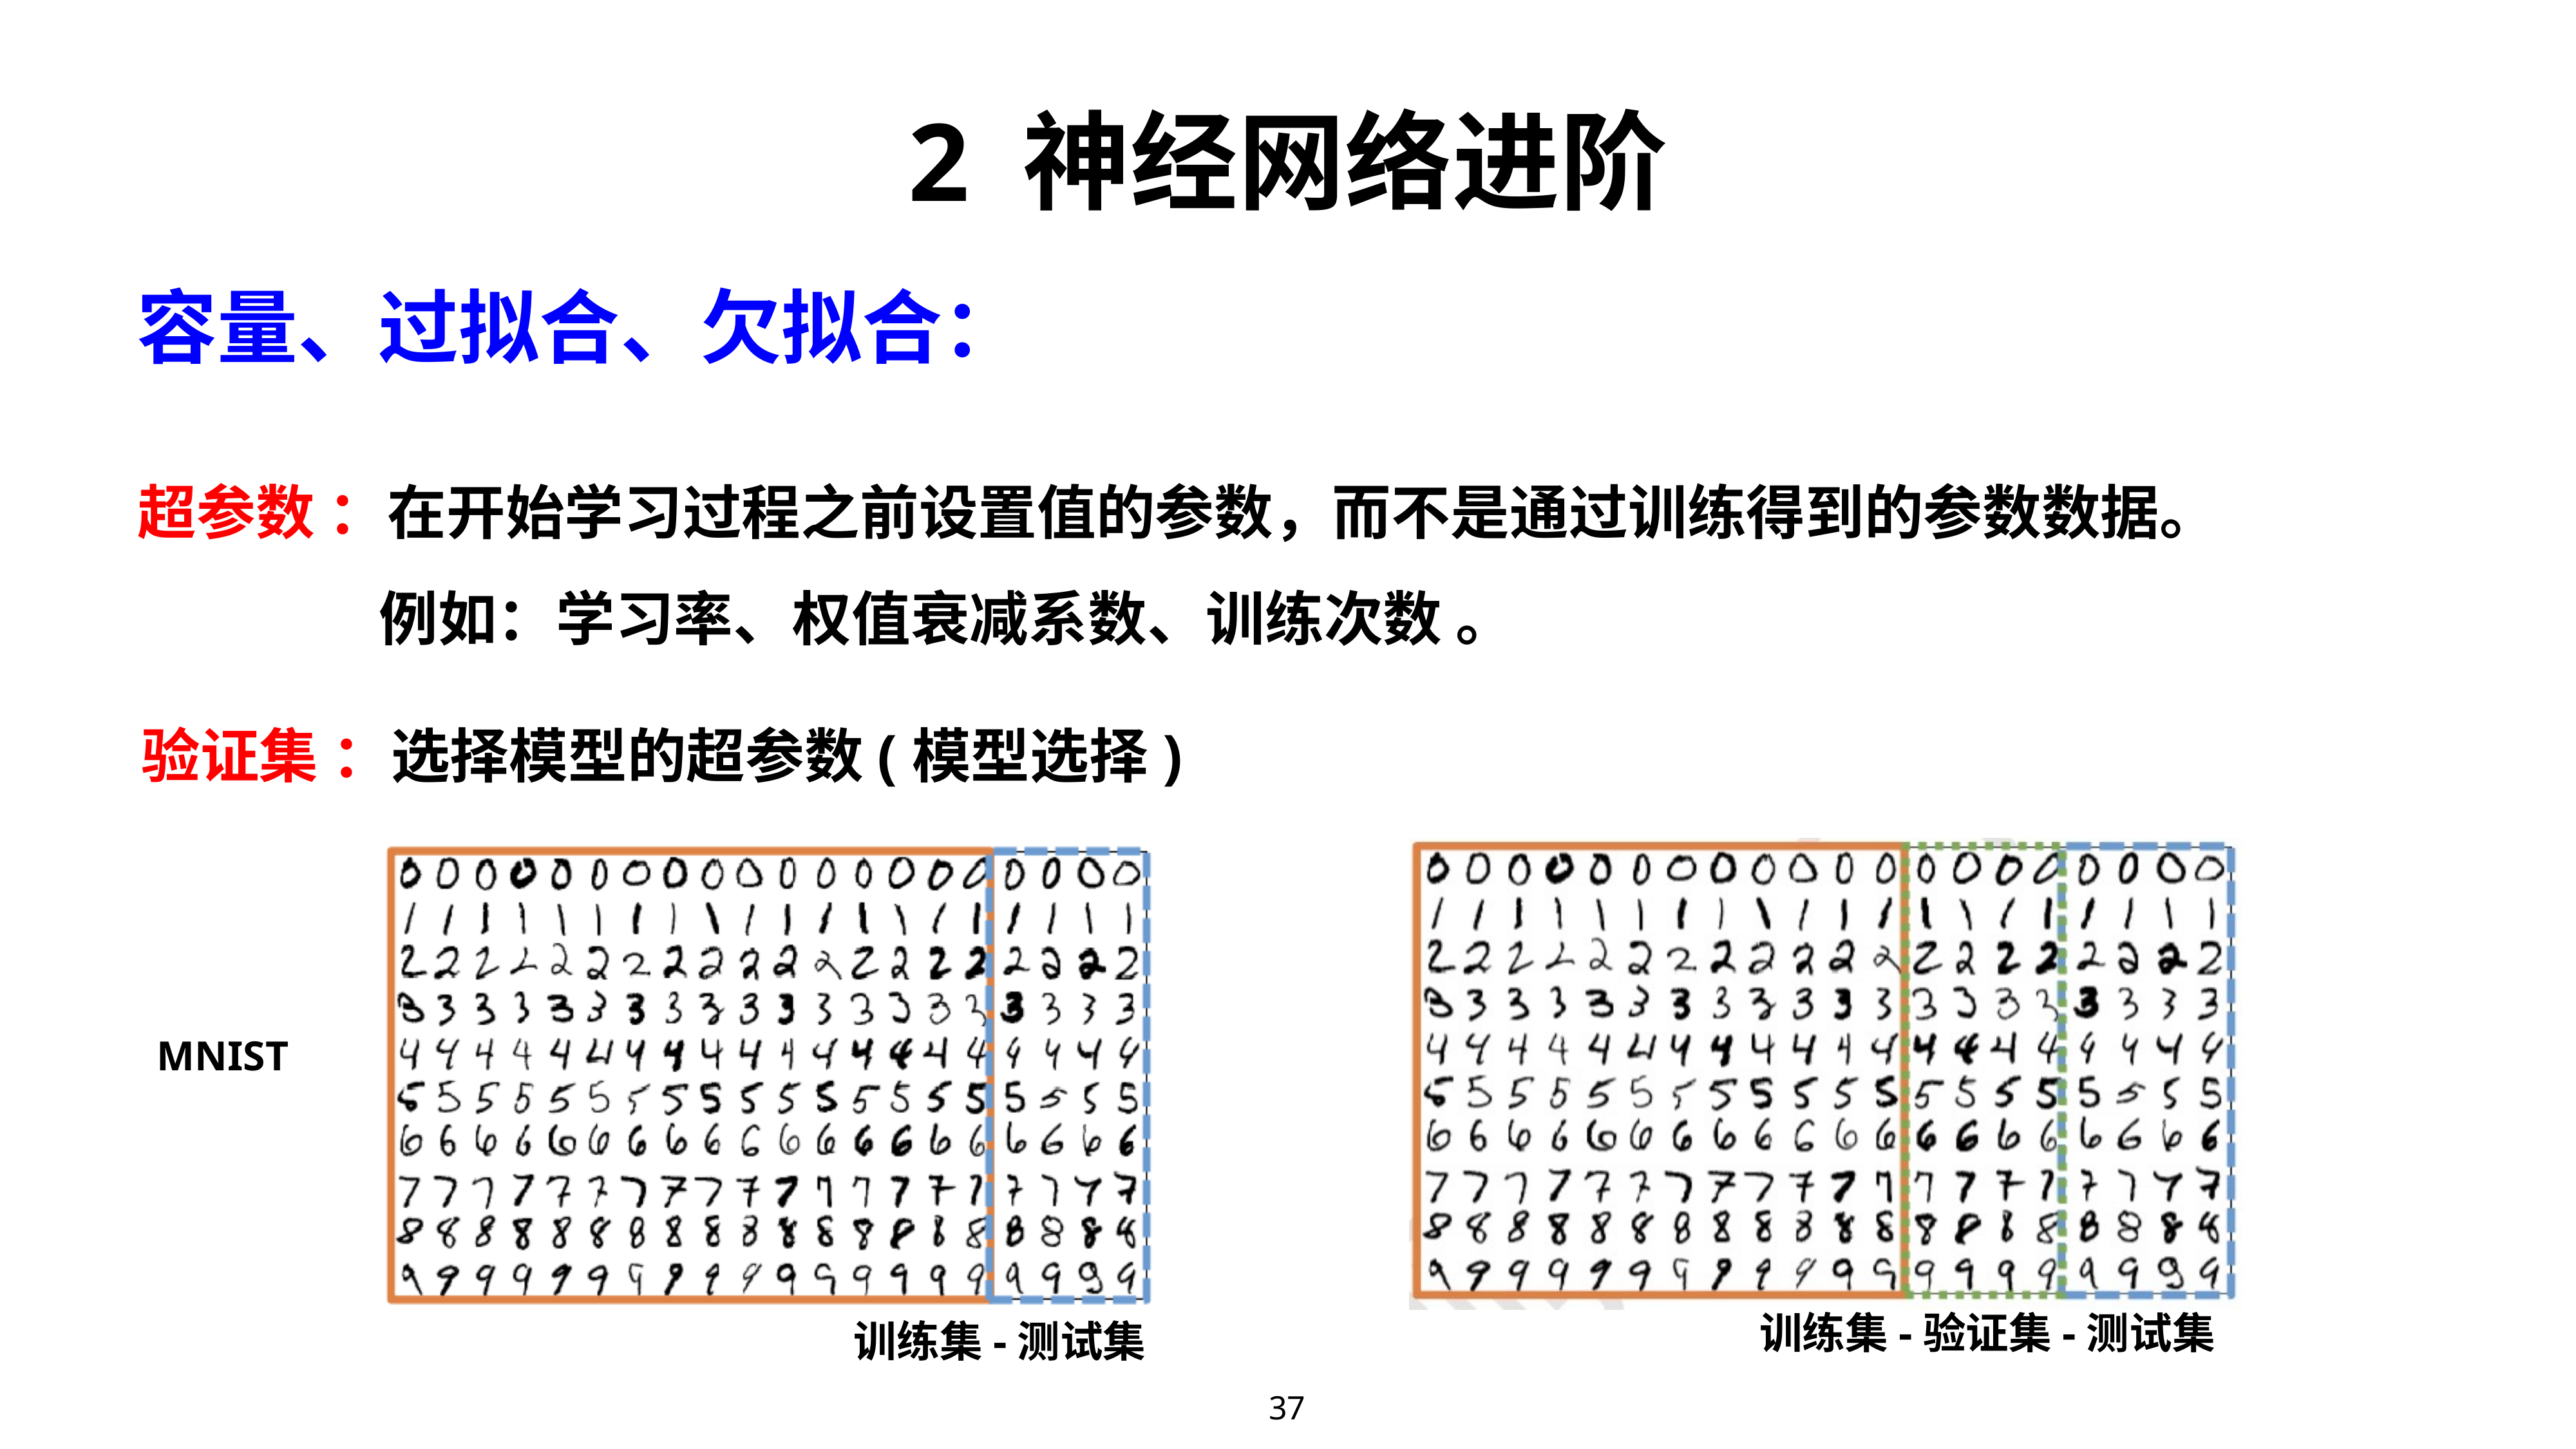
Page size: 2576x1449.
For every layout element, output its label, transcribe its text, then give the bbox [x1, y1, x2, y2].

picture [366, 837, 1167, 1322]
list 容量、过拟合、欠拟合： [131, 278, 2476, 1310]
text_box 验证集 ：选择模型的超参数(模型选择) [131, 678, 1889, 795]
slide_number 37 [1263, 1381, 1312, 1431]
picture [1409, 837, 2244, 1310]
text_box MNIST [151, 1025, 294, 1084]
text_box 超参数 ：在开始学习过程之前设置值的参数，而不是通过训练得到的参数数据。 例如：学习率、权值衰减系数、训练次数 。 [128, 435, 2243, 658]
title 2 神经网络进阶 [178, 37, 2398, 278]
text_box 训练集-验证集-测试集 [1750, 1310, 2235, 1363]
text_box 训练集-测试集 [844, 1322, 1166, 1370]
